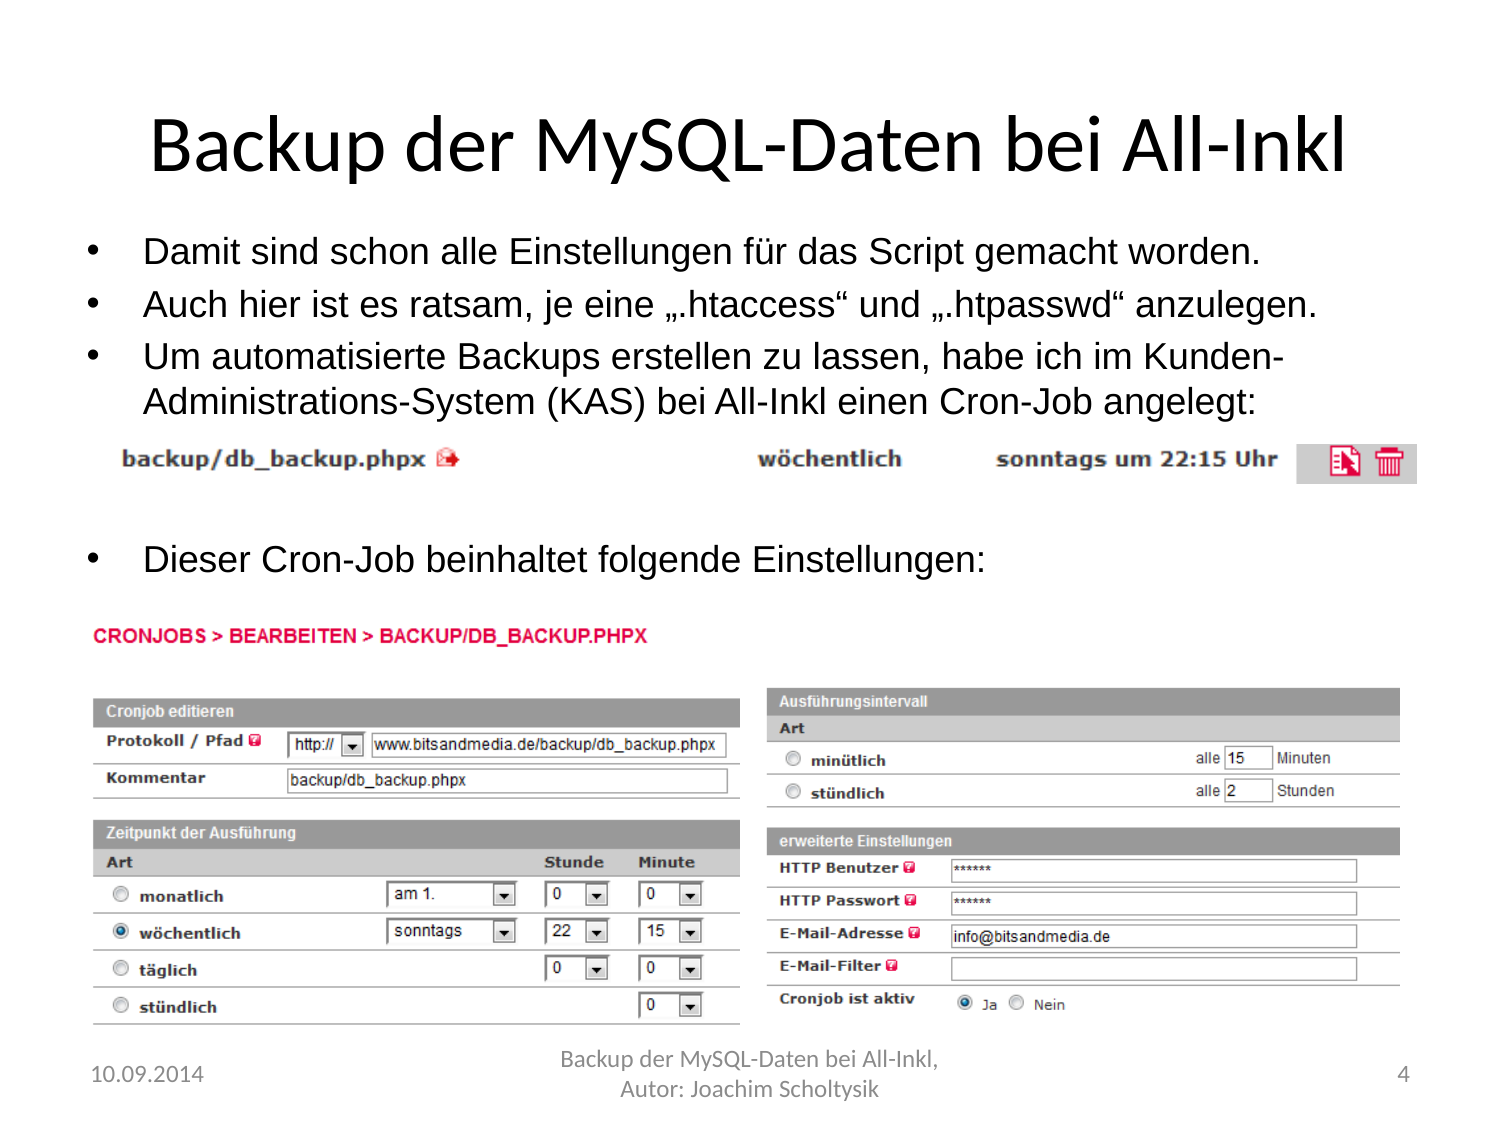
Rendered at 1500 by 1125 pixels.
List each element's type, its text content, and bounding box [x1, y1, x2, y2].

footer Backup der MySQL-Daten bei All-Inkl, Autor: Joachim Scholtysik [512, 1042, 988, 1103]
list Damit sind schon alle Einstellungen für das Script gemacht worden. Auch hier ist es ratsam, je eine „.htaccess“ und „.htpasswd“ anzulegen. Um automatisierte Backups erstellen zu lassen, habe ich im Kunden-Administrations-System (KAS) bei All-Inkl einen Cron-Job angelegt: Dieser Cron-Job beinhaltet folgende Einstellungen: [71, 219, 1422, 1028]
picture [761, 678, 1400, 1015]
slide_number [75, 1042, 425, 1103]
slide_number 4 [1074, 1042, 1425, 1103]
picture [88, 618, 740, 1039]
picture [103, 444, 1417, 484]
title Backup der MySQL-Daten bei All-Inkl [75, 45, 1425, 233]
